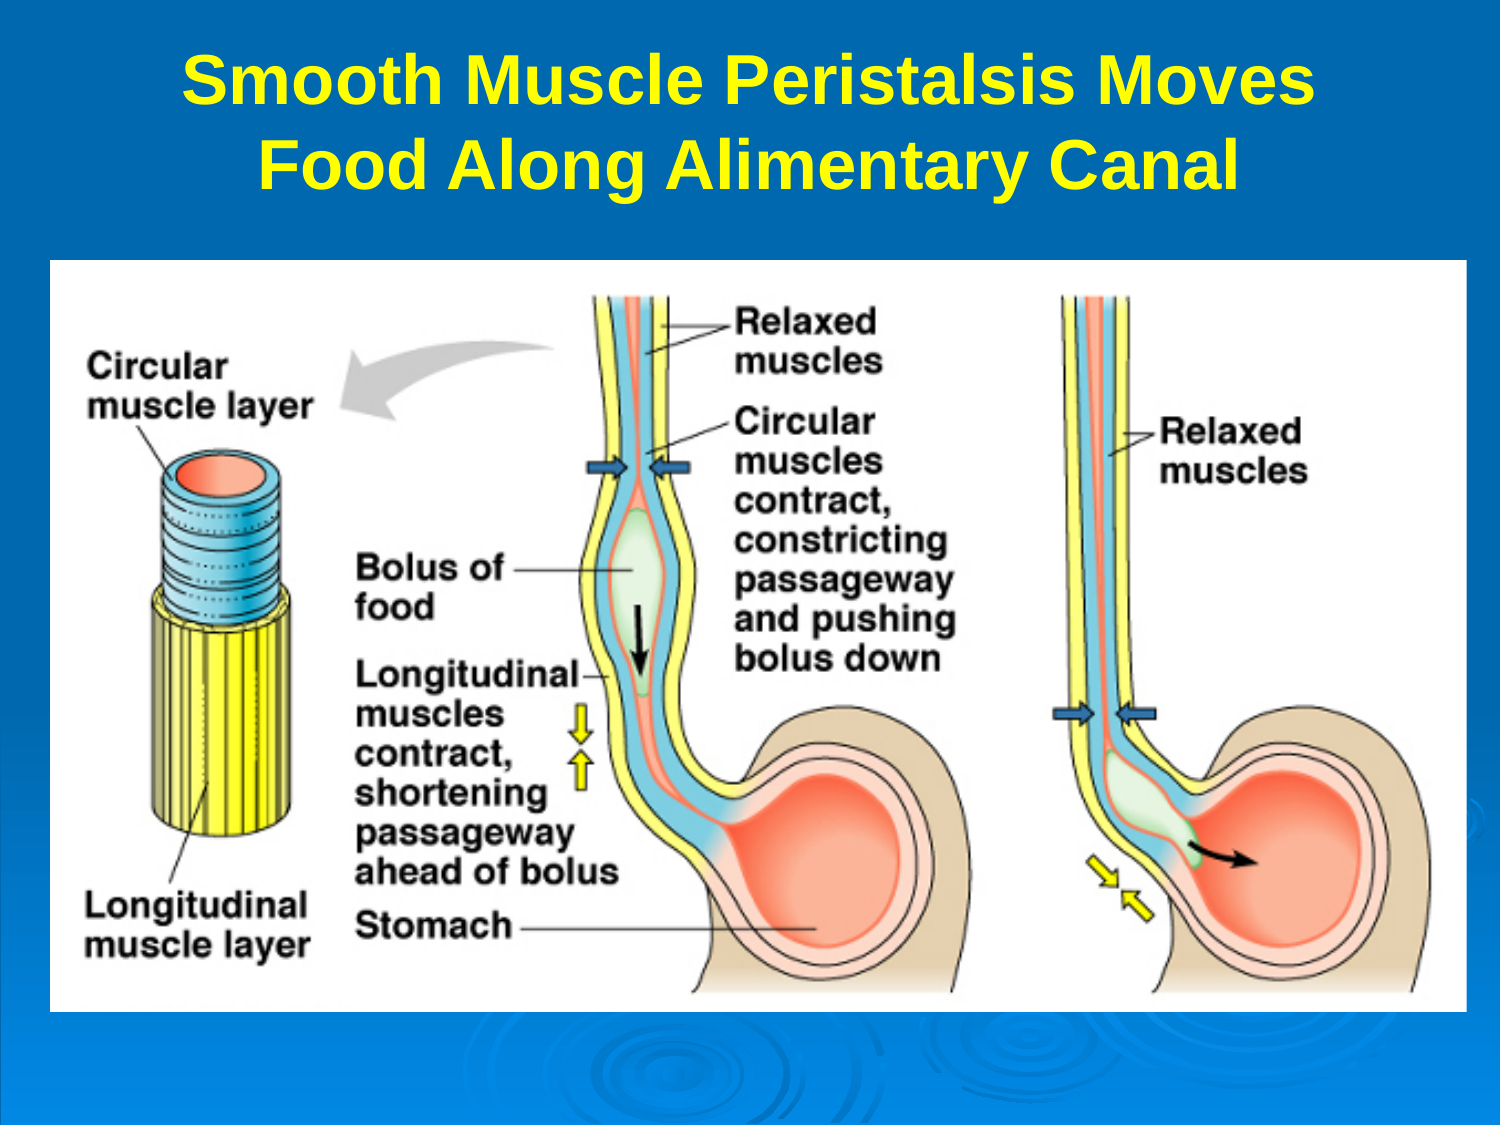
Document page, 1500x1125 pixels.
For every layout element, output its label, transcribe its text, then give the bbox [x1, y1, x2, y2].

picture [49, 260, 1467, 1012]
title Smooth Muscle Peristalsis Moves Food Along Alimentary Canal [112, 24, 1388, 213]
